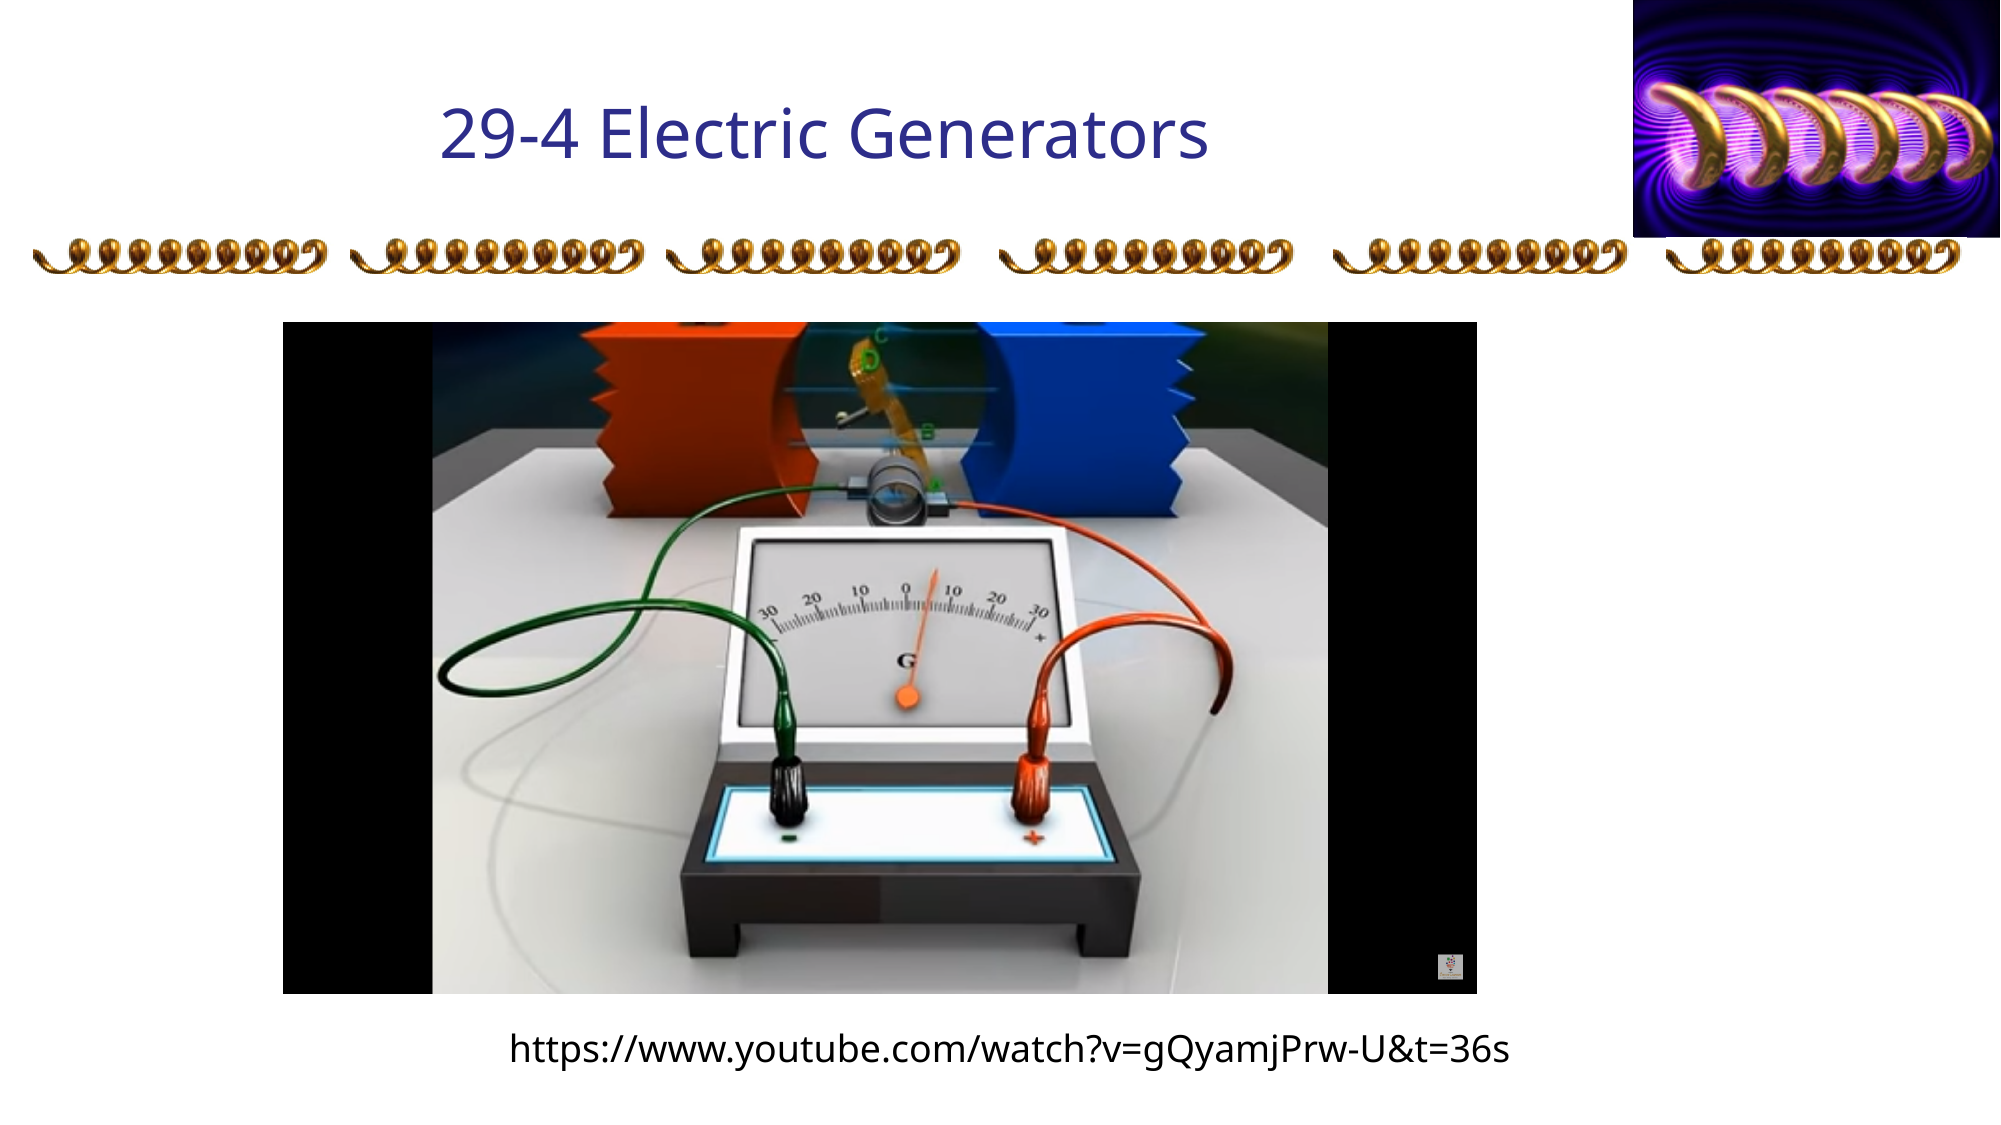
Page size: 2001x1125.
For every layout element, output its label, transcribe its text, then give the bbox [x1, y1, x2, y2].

text_box https://www.youtube.com/watch?v=gQyamjPrw-U&t=36s [494, 1017, 1527, 1078]
picture [350, 237, 650, 274]
title 29-4 Electric Generators [50, 37, 1600, 225]
picture [999, 237, 1300, 274]
picture [33, 237, 334, 274]
picture [666, 237, 967, 274]
picture [282, 322, 1477, 994]
picture [1333, 0, 2000, 274]
